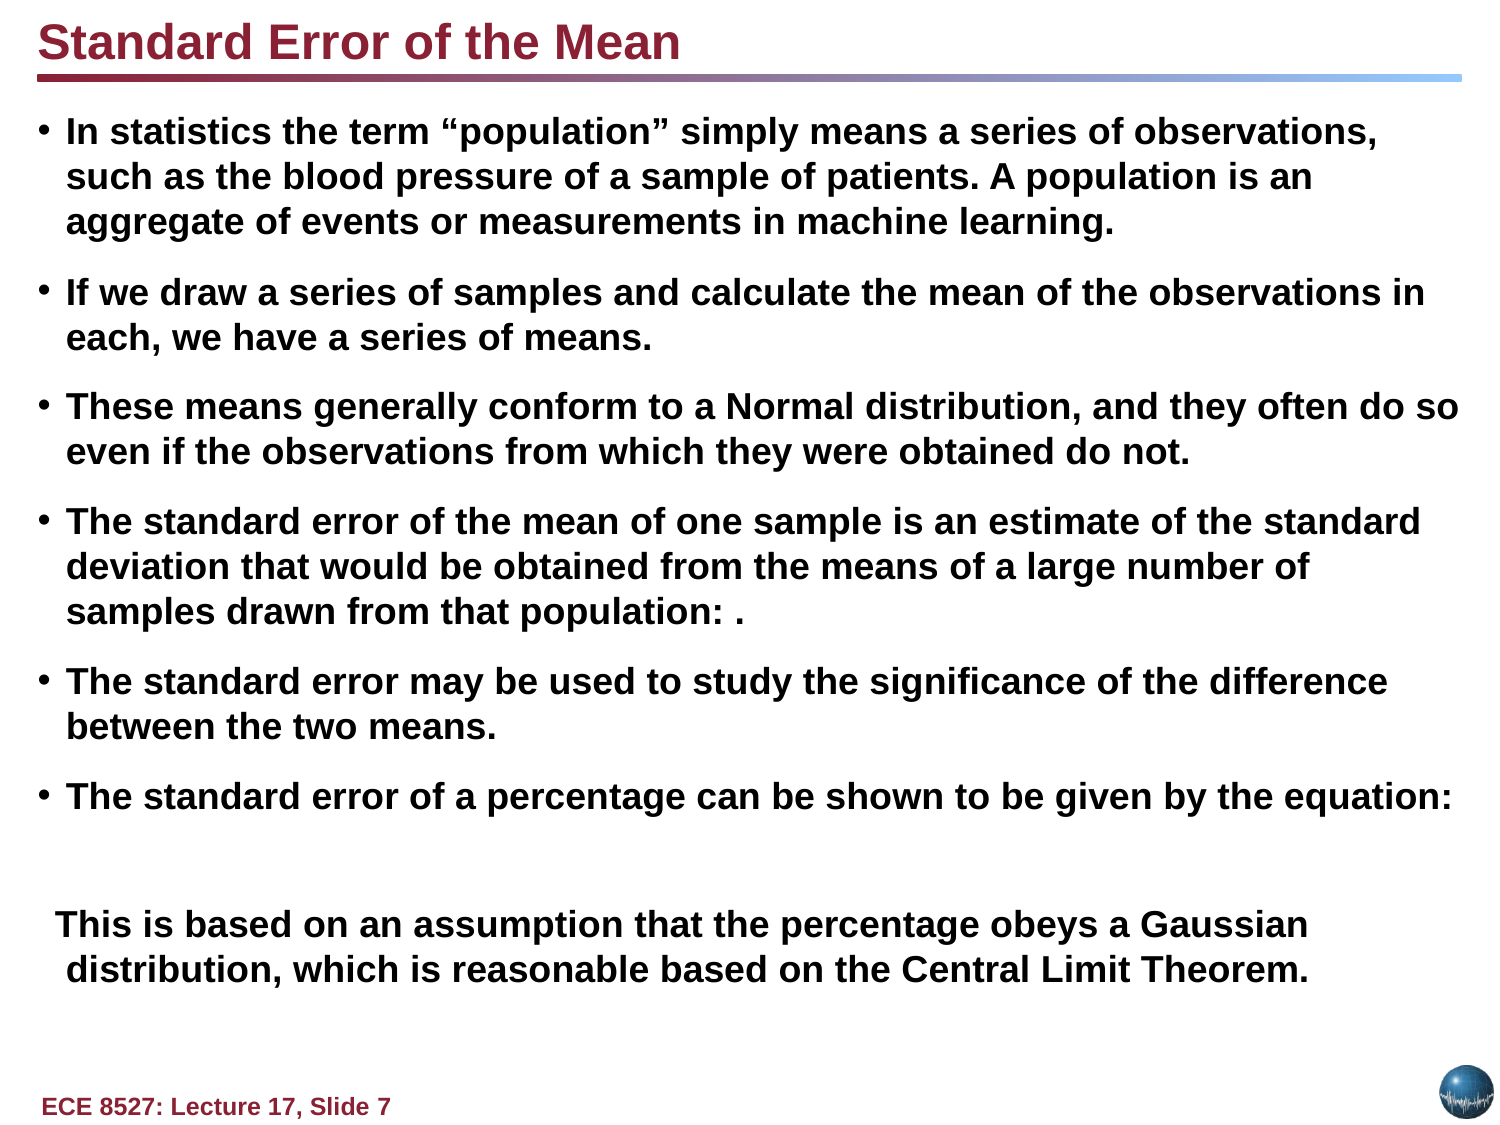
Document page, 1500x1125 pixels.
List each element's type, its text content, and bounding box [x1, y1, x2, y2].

text_box Standard Error of the Mean [37, 0, 1463, 80]
picture [1439, 1065, 1494, 1119]
